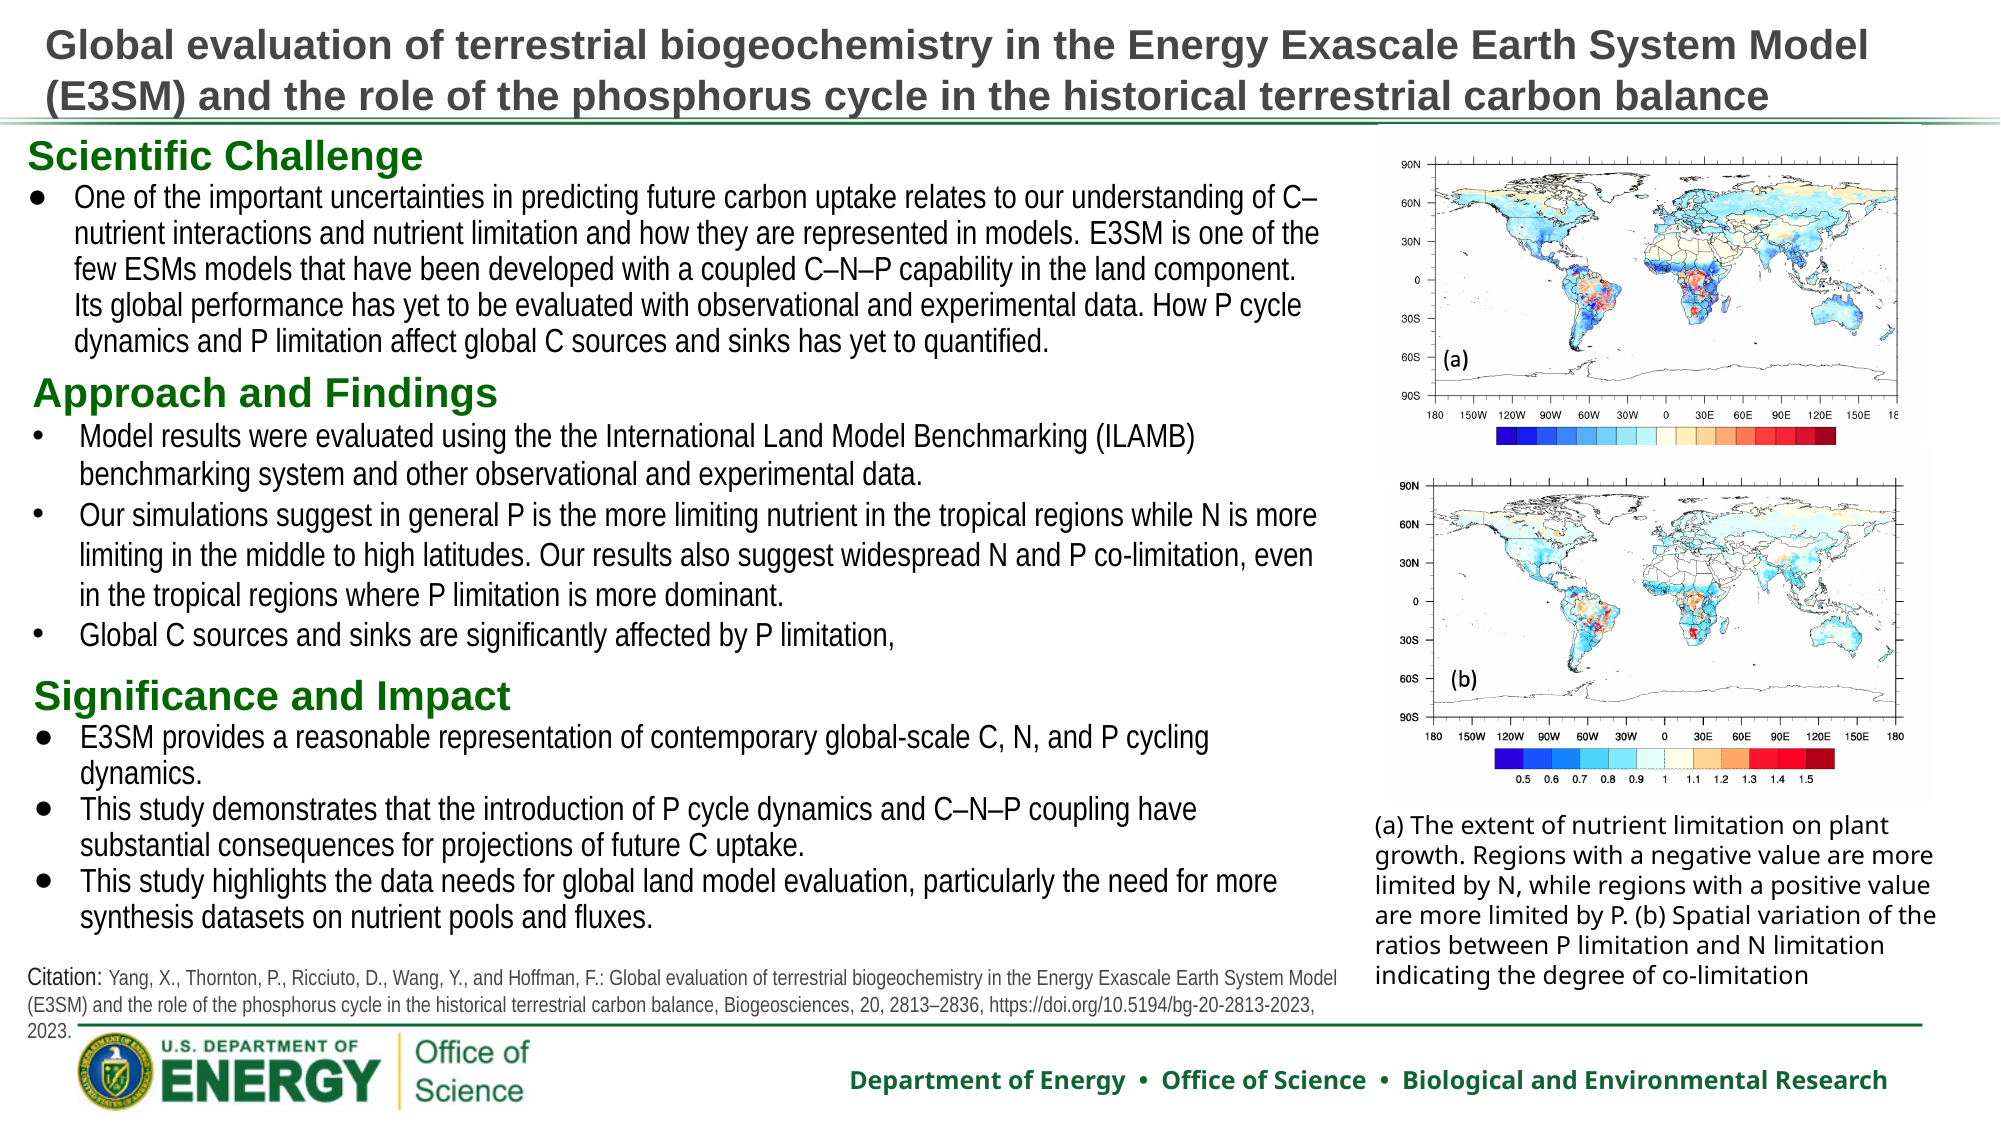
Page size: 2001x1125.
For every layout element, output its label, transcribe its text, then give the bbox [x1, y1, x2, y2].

text_box Significance and Impact E3SM provides a reasonable representation of contemporary global-scale C, N, and P cycling dynamics. This study demonstrates that the introduction of P cycle dynamics and C–N–P coupling have substantial consequences for projections of future C uptake. This study highlights the data needs for global land model evaluation, particularly the need for more synthesis datasets on nutrient pools and fluxes. [18, 686, 1344, 953]
text_box Global evaluation of terrestrial biogeochemistry in the Energy Exascale Earth System Model (E3SM) and the role of the phosphorus cycle in the historical terrestrial carbon balance [30, 10, 1950, 126]
text_box Citation: Yang, X., Thornton, P., Ricciuto, D., Wang, Y., and Hoffman, F.: Global evaluation of terrestrial biogeochemistry in the Energy Exascale Earth System Model (E3SM) and the role of the phosphorus cycle in the historical terrestrial carbon balance, Biogeosciences, 20, 2813–2836, https://doi.org/10.5194/bg-20-2813-2023, 2023. [12, 953, 1379, 1051]
text_box (a) The extent of nutrient limitation on plant growth. Regions with a negative value are more limited by N, while regions with a positive value are more limited by P. (b) Spatial variation of the ratios between P limitation and N limitation indicating the degree of co-limitation [1360, 802, 1962, 997]
text_box Department of Energy • Office of Science • Biological and Environmental Research [828, 1060, 1905, 1098]
text_box Scientific Challenge One of the important uncertainties in predicting future carbon uptake relates to our understanding of C–nutrient interactions and nutrient limitation and how they are represented in models. E3SM is one of the few ESMs models that have been developed with a coupled C–N–P capability in the land component. Its global performance has yet to be evaluated with observational and experimental data. How P cycle dynamics and P limitation affect global C sources and sinks has yet to quantified. [12, 125, 1344, 326]
picture [0, 0, 2001, 1125]
text_box Approach and Findings Model results were evaluated using the the International Land Model Benchmarking (ILAMB) benchmarking system and other observational and experimental data. Our simulations suggest in general P is the more limiting nutrient in the tropical regions while N is more limiting in the middle to high latitudes. Our results also suggest widespread N and P co-limitation, even in the tropical regions where P limitation is more dominant. Global C sources and sinks are significantly affected by P limitation, [17, 362, 1350, 686]
